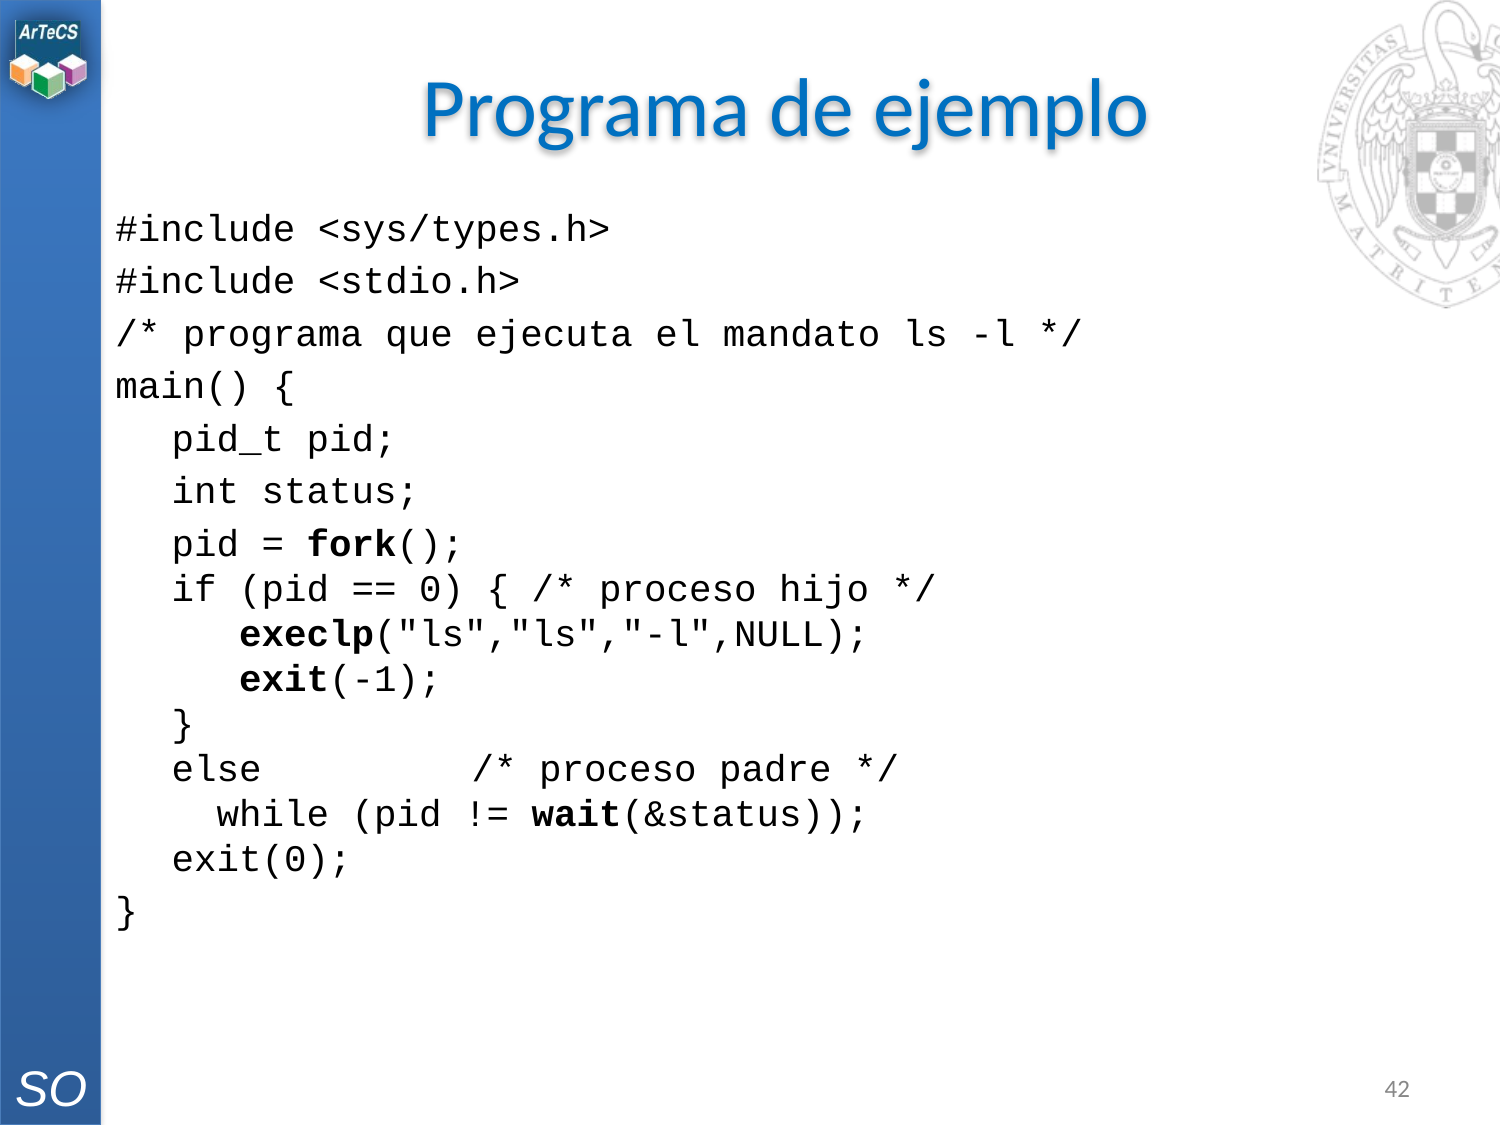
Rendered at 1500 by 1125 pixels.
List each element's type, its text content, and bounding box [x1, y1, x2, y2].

picture [9, 15, 87, 102]
title Programa de ejemplo [100, 45, 1473, 161]
list #include <sys/types.h> #include <stdio.h> /* programa que ejecuta el mandato ls -l */ main() { pid_t pid; int status; pid = fork(); if (pid == 0) { /* proceso hijo */ execlp("ls","ls","-l",NULL); exit(-1); } else /* proceso padre */ while (pid != wait(&status)); exit(0); } [100, 196, 1471, 1035]
slide_number ‹#› [1340, 1057, 1425, 1118]
